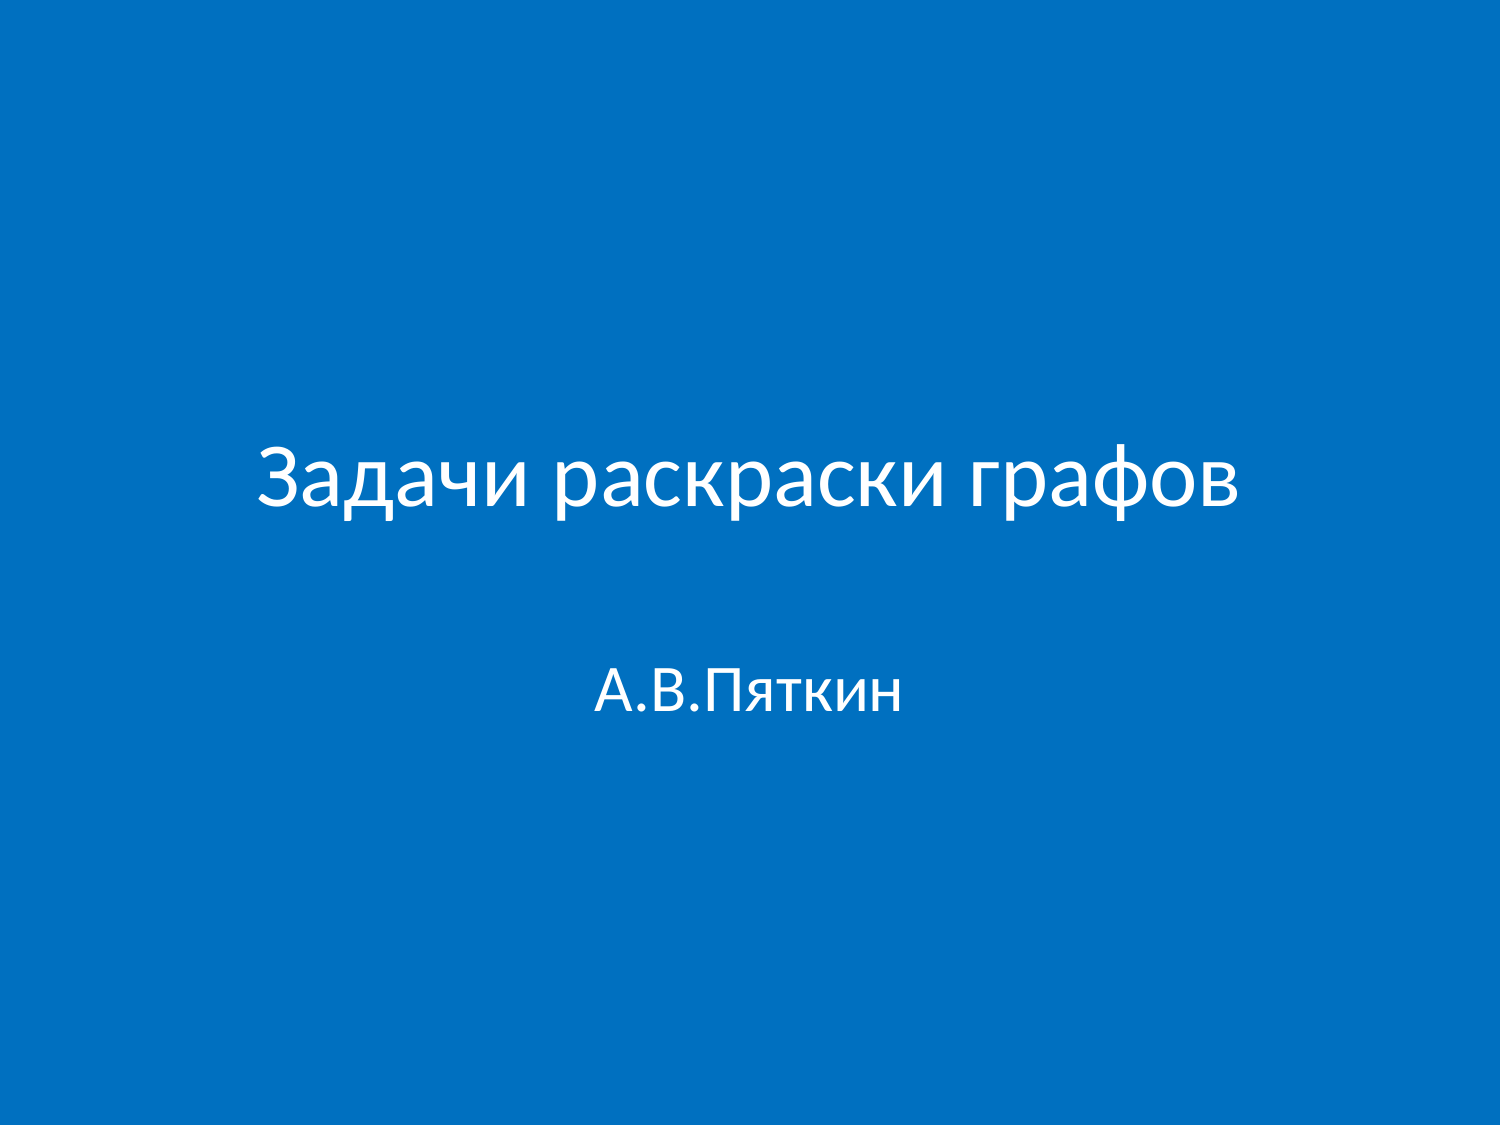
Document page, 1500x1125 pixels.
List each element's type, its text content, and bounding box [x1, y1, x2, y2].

subtitle А.В.Пяткин [225, 637, 1275, 925]
title Задачи раскраски графов [112, 349, 1388, 591]
